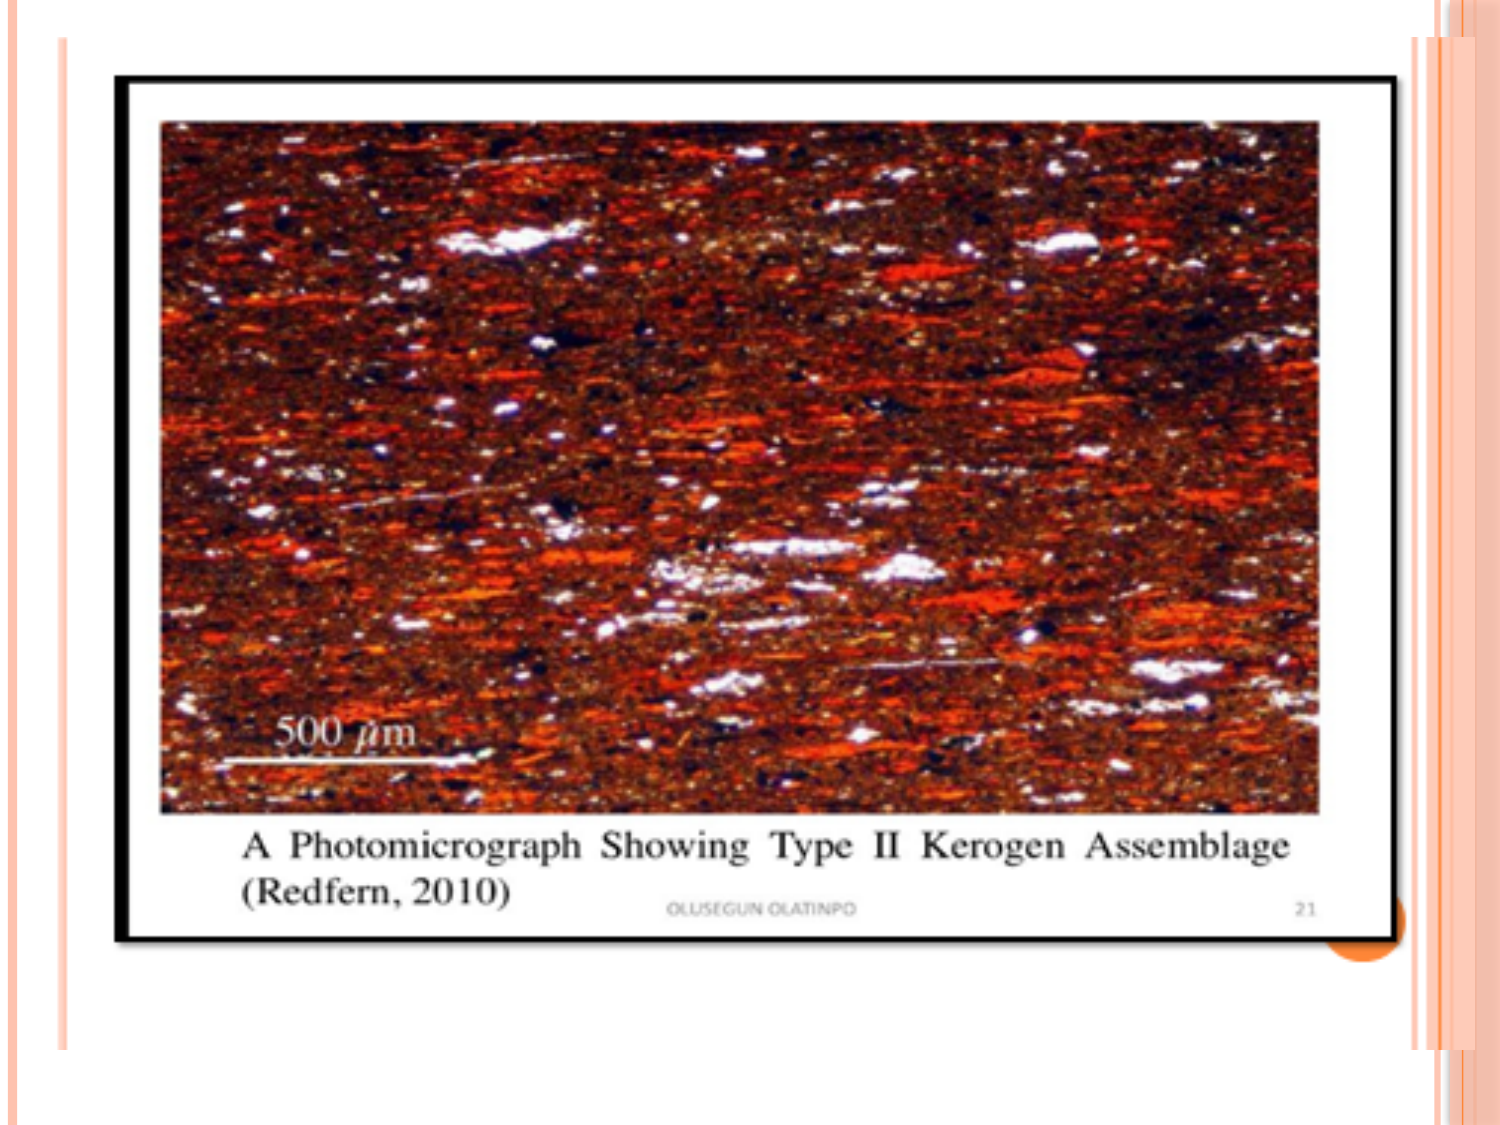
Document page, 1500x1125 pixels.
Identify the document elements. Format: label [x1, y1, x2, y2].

picture [49, 36, 1476, 1051]
